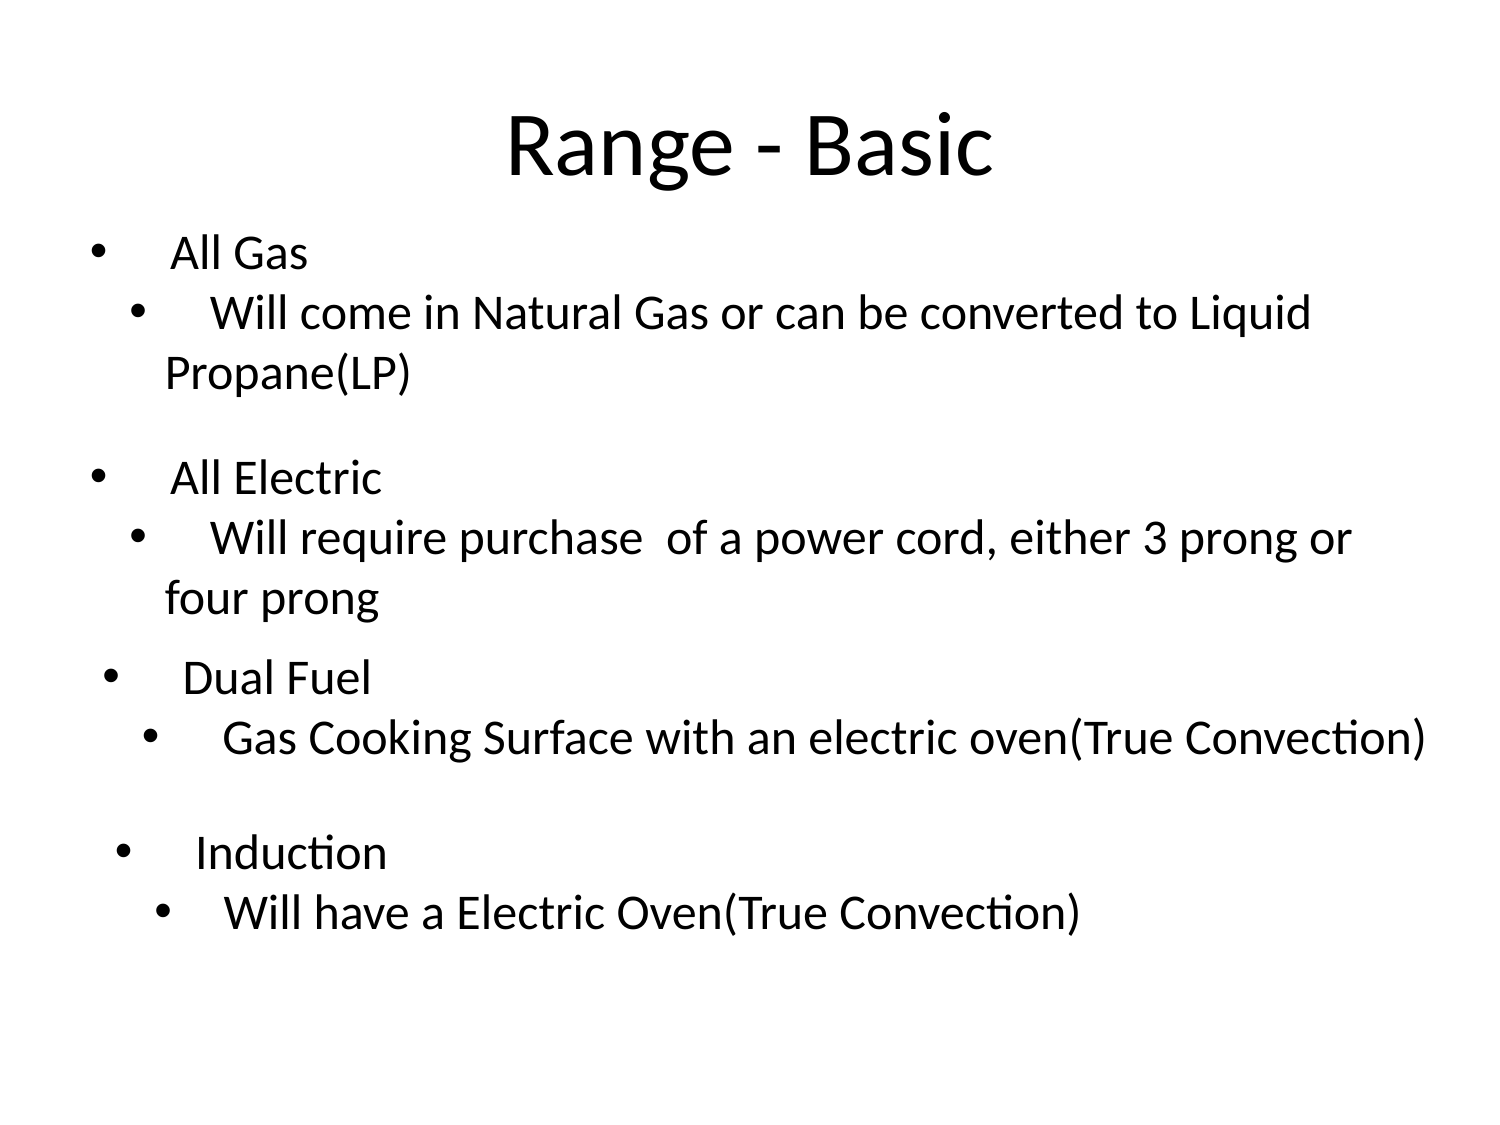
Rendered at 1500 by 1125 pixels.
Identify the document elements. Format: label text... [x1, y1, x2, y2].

title Range - Basic [74, 44, 1426, 212]
text_box Dual Fuel Gas Cooking Surface with an electric oven(True Convection) [87, 637, 1500, 833]
text_box All Electric Will require purchase of a power cord, either 3 prong or four prong [74, 437, 1413, 633]
text_box All Gas Will come in Natural Gas or can be converted to Liquid Propane(LP) [74, 212, 1438, 408]
text_box Induction Will have a Electric Oven(True Convection) [99, 812, 1500, 948]
